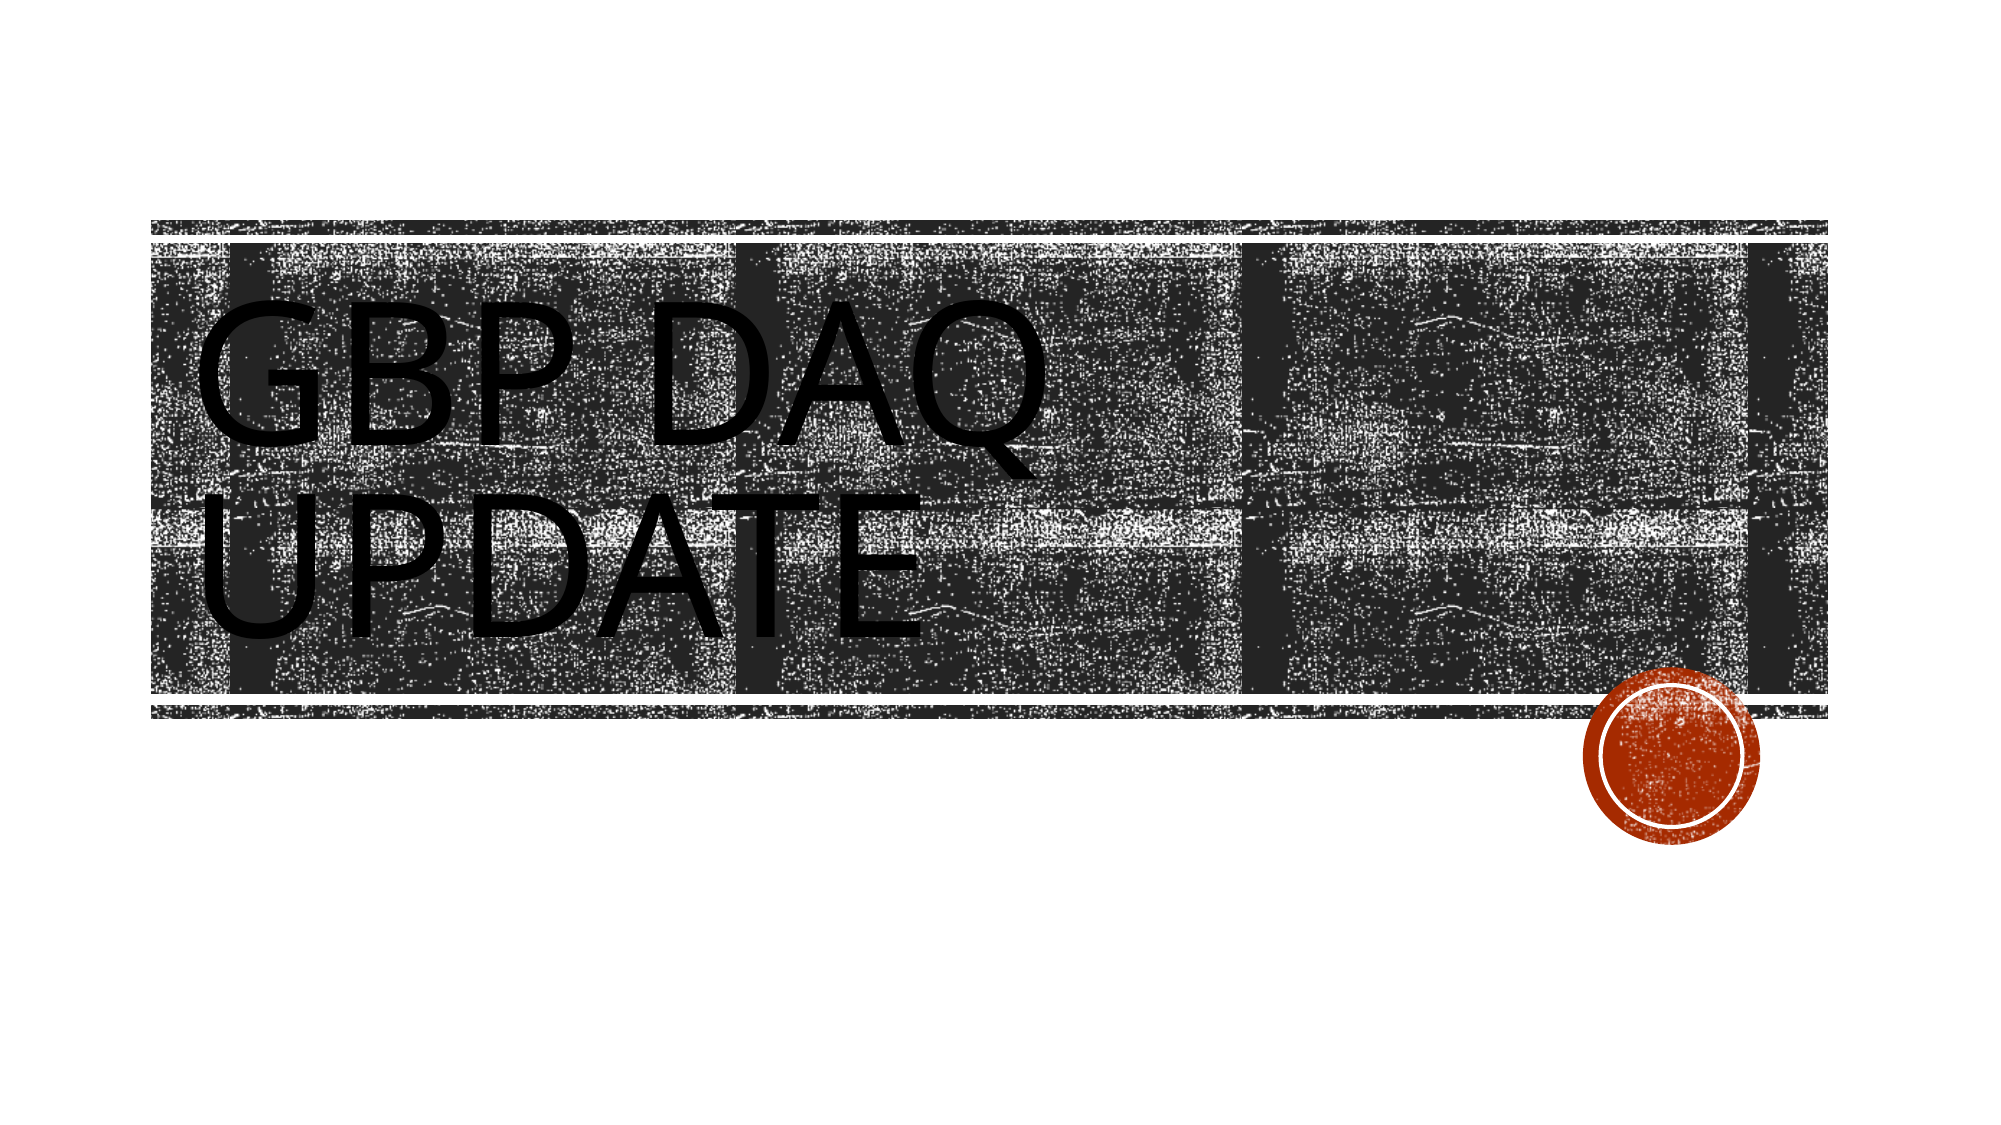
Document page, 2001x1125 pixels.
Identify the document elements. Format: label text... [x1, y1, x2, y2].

title GBP DAQ update [172, 234, 1808, 733]
